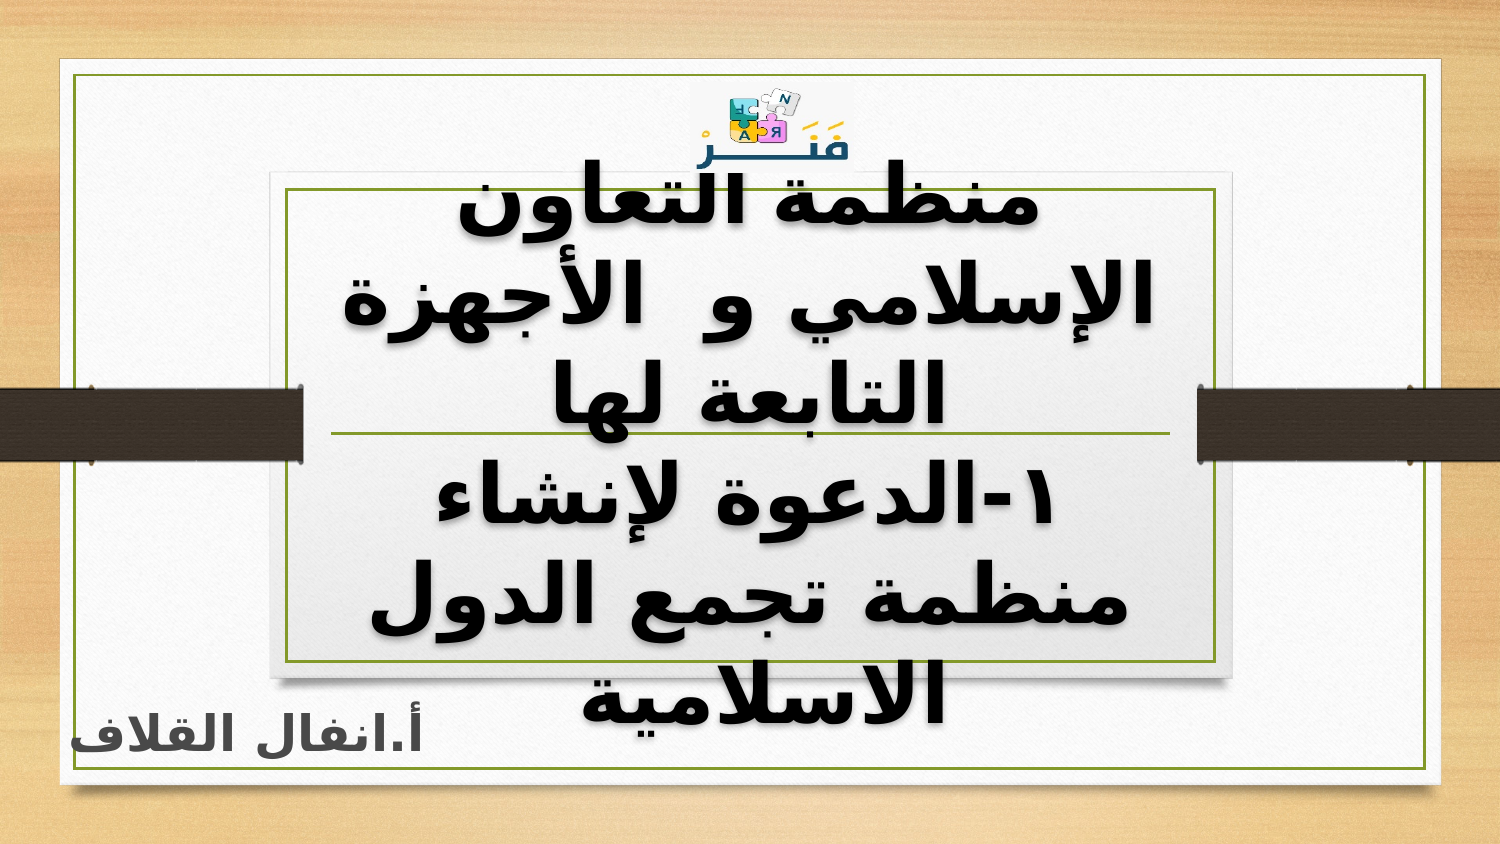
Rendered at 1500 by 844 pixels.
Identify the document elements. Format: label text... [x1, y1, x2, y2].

picture [0, 0, 1500, 844]
text_box أ.انفال القلاف [0, 693, 494, 769]
text_box منظمة التعاون الإسلامي و الأجهزة التابعة لها ١-الدعوة لإنشاء منظمة تجمع الدول الاسلامية [310, 245, 1190, 636]
